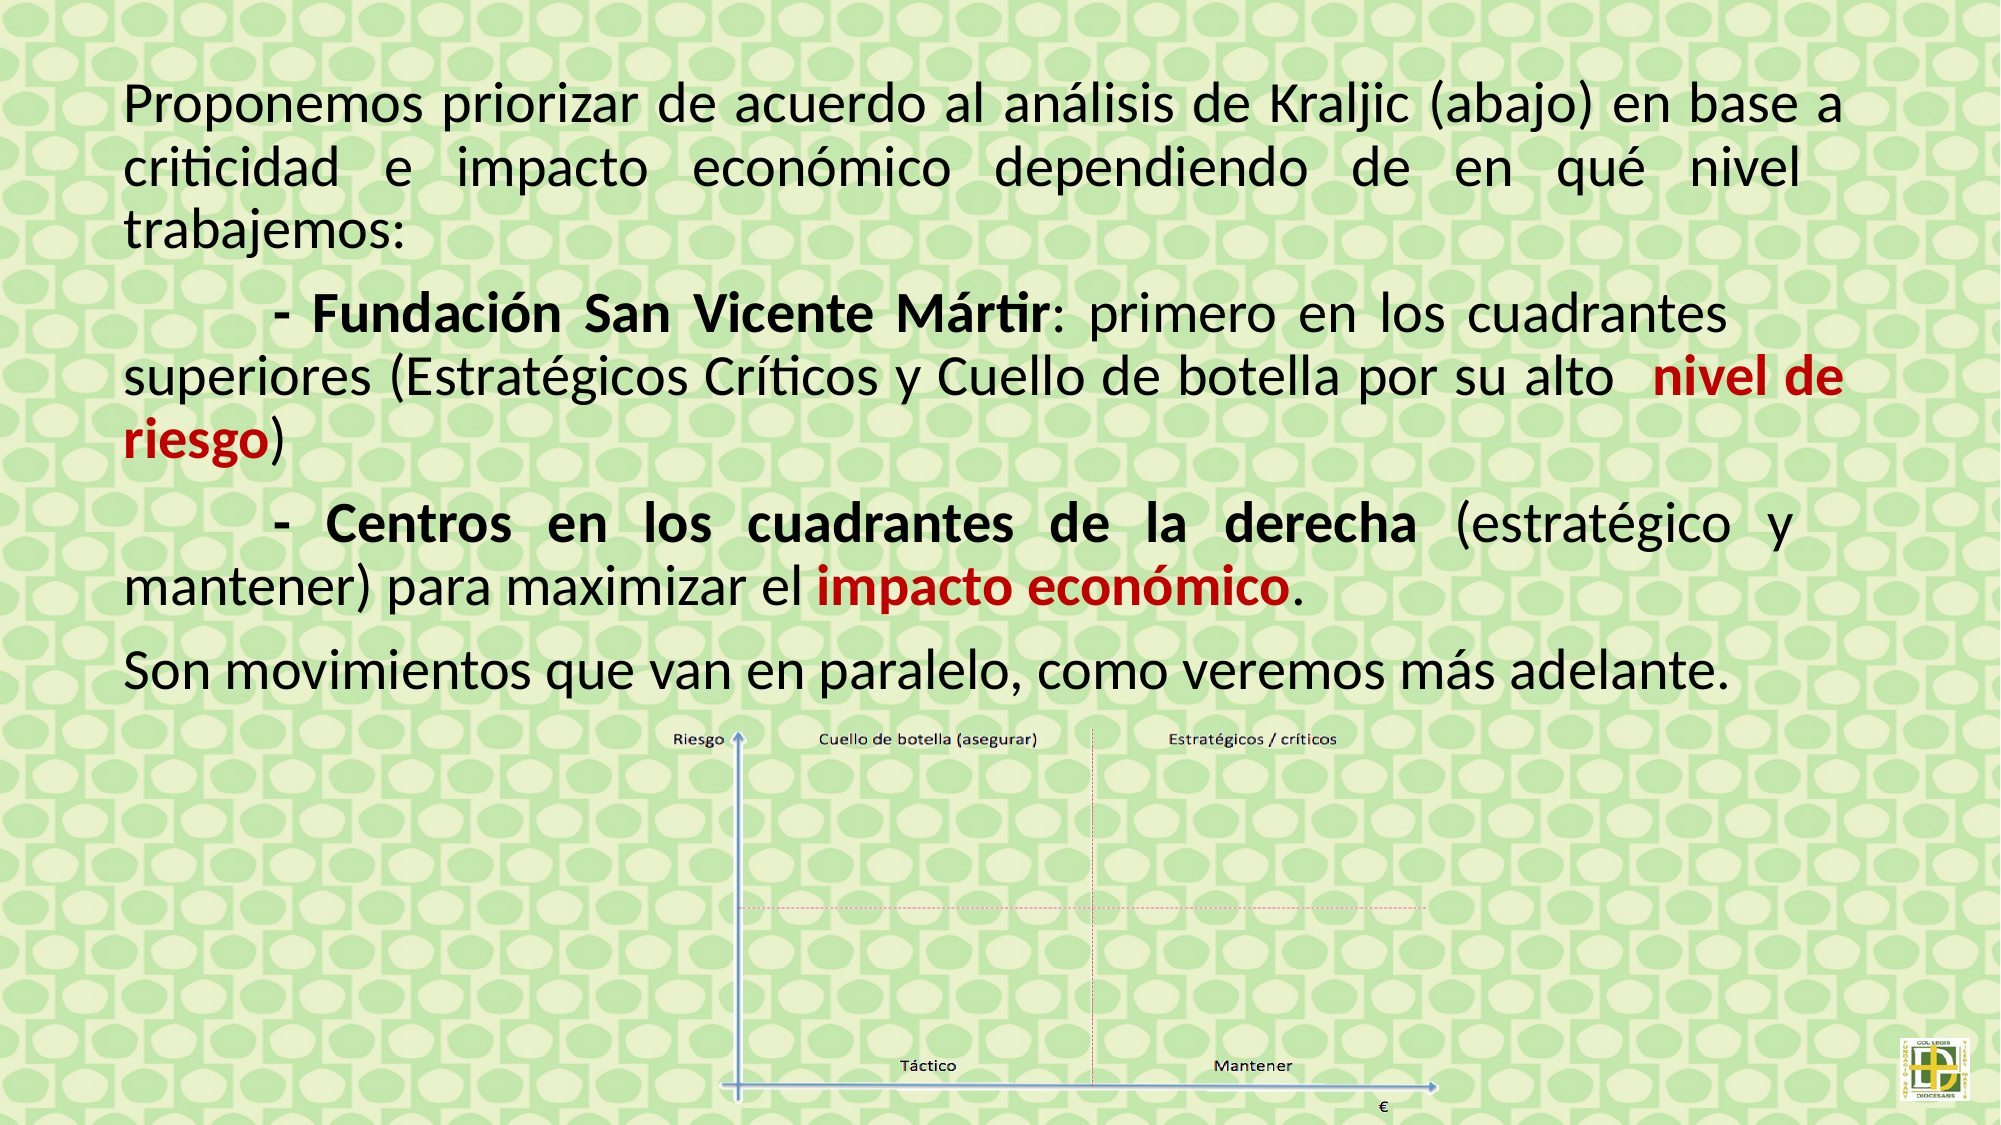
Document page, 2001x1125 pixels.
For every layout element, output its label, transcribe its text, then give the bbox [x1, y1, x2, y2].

picture [0, 0, 2001, 1125]
list Proponemos priorizar de acuerdo al análisis de Kraljic (abajo) en base a criticidad e impacto económico dependiendo de en qué nivel trabajemos: - Fundación San Vicente Mártir: primero en los cuadrantes superiores (Estratégicos Críticos y Cuello de botella por su alto nivel de riesgo) - Centros en los cuadrantes de la derecha (estratégico y mantener) para maximizar el impacto económico. Son movimientos que van en paralelo, como veremos más adelante. [108, 65, 1861, 914]
